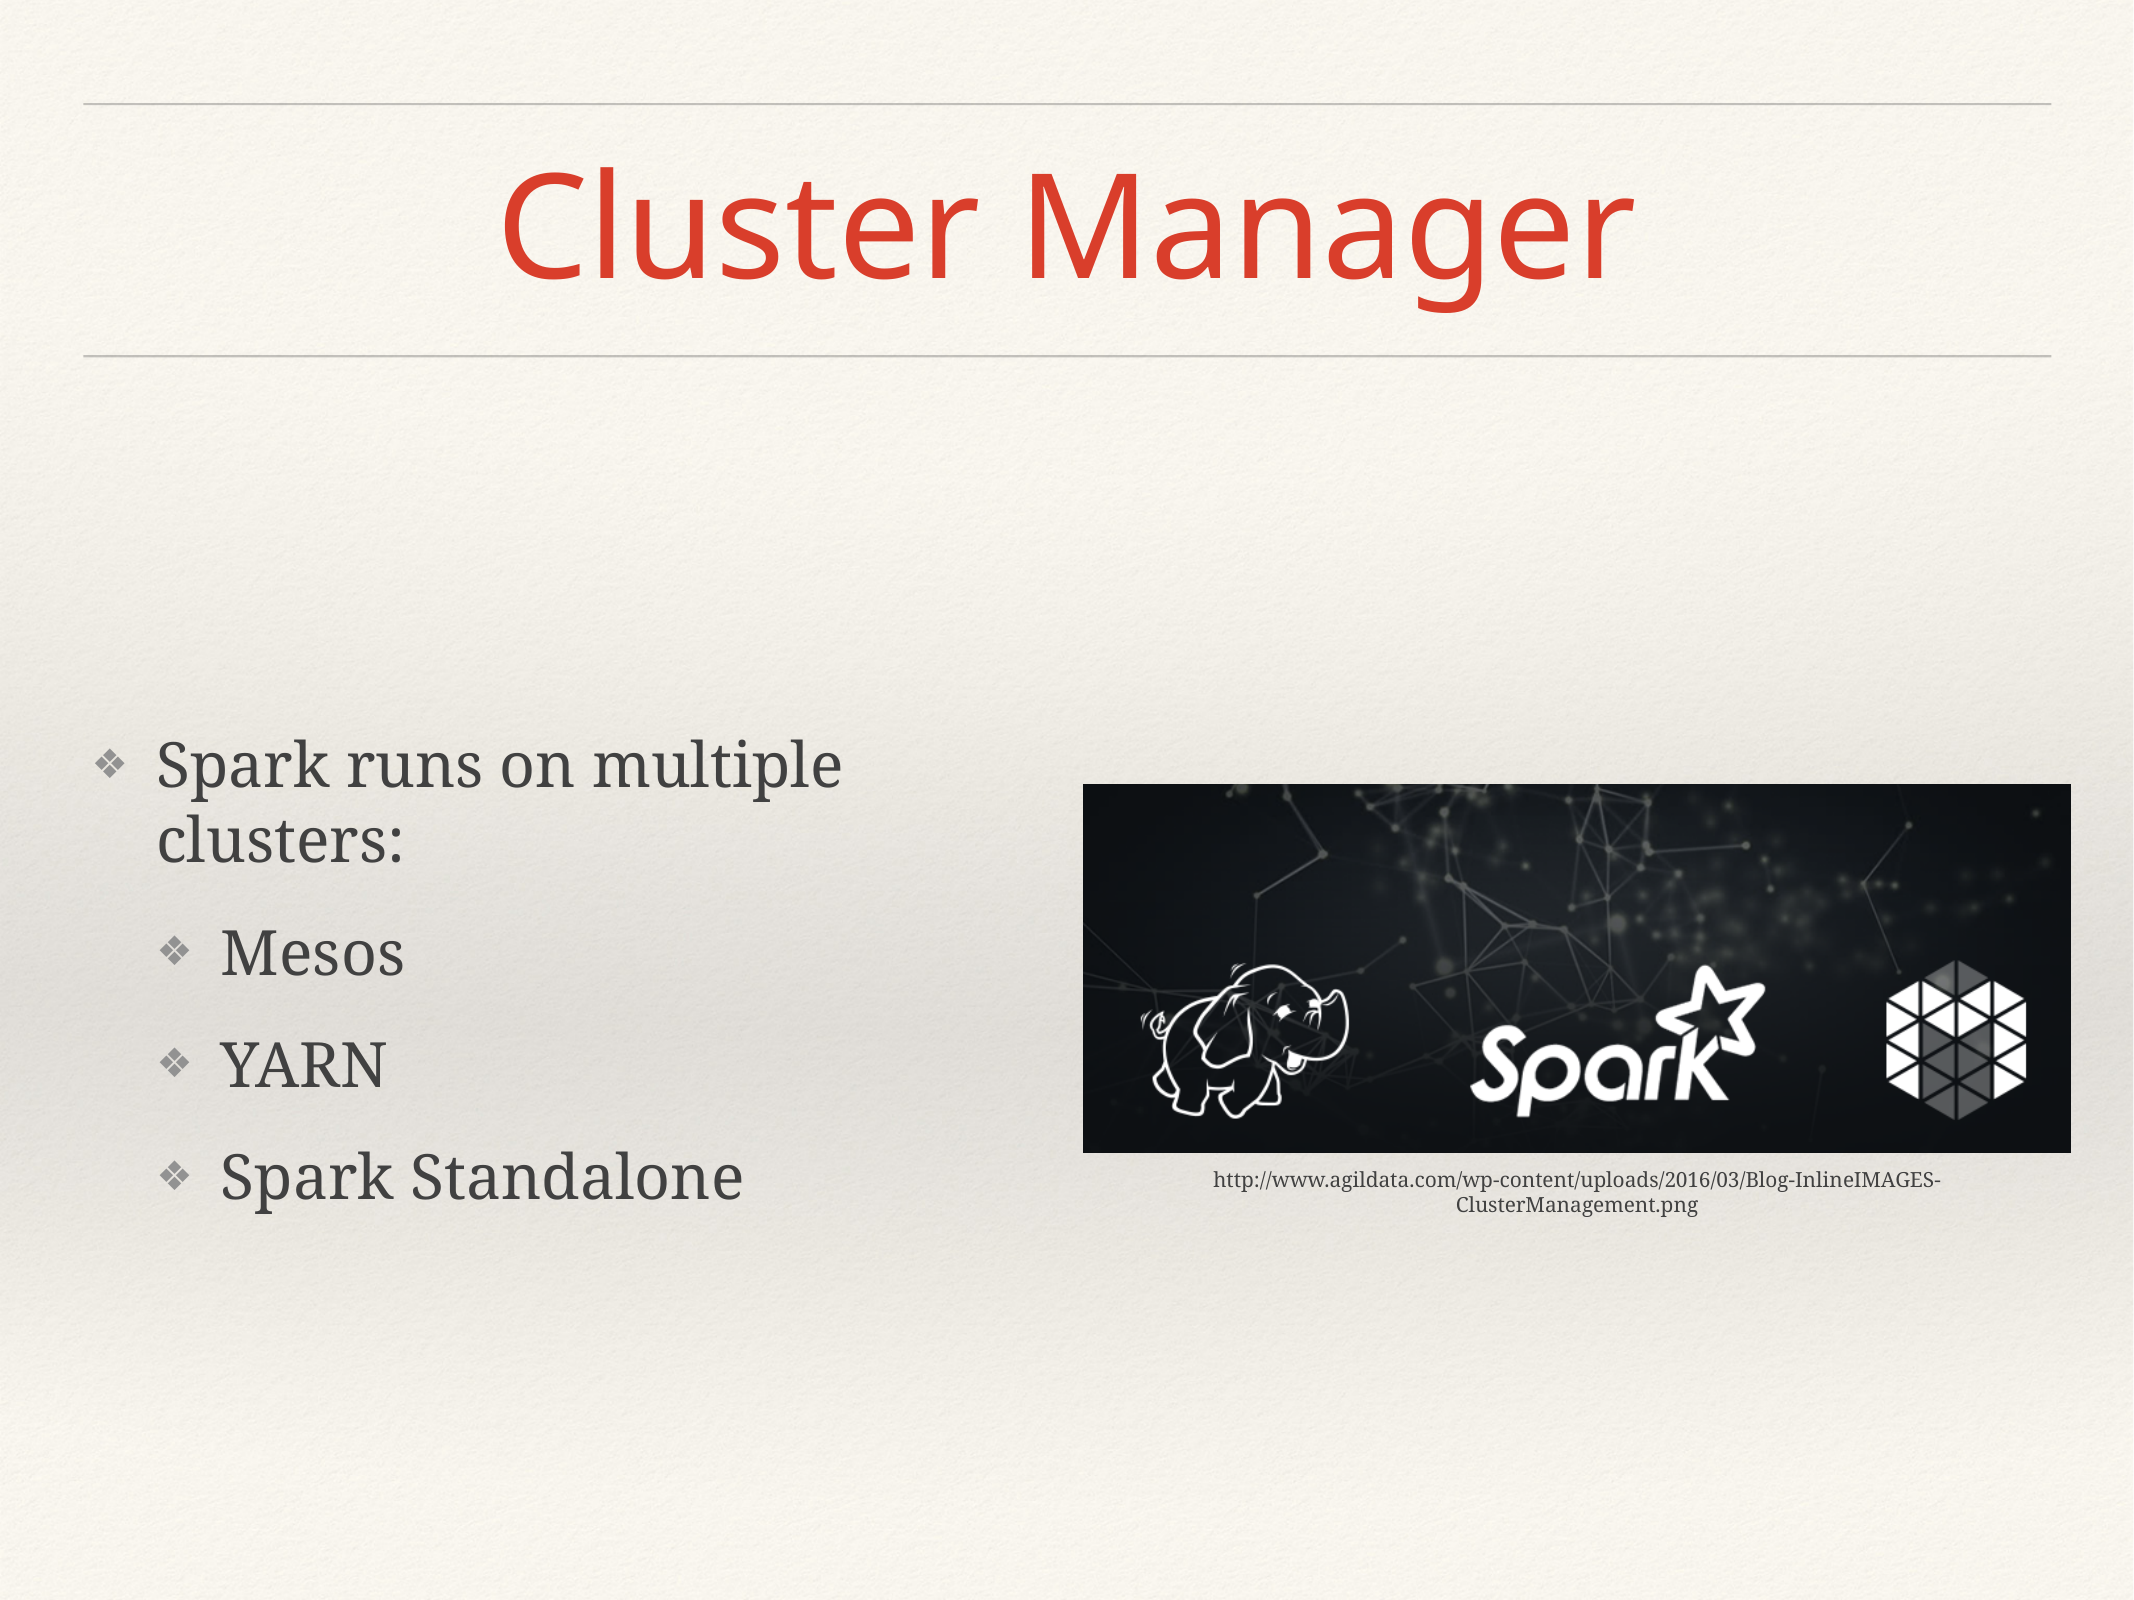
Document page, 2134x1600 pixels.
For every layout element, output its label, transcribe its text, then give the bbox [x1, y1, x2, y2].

text_box http://www.agildata.com/wp-content/uploads/2016/03/Blog-InlineIMAGES-ClusterManagement.png [1114, 1158, 2040, 1226]
list Spark runs on multiple clusters: Mesos YARN Spark Standalone [82, 447, 1038, 1491]
title Cluster Manager [82, 130, 2051, 332]
picture [0, 0, 2134, 1600]
